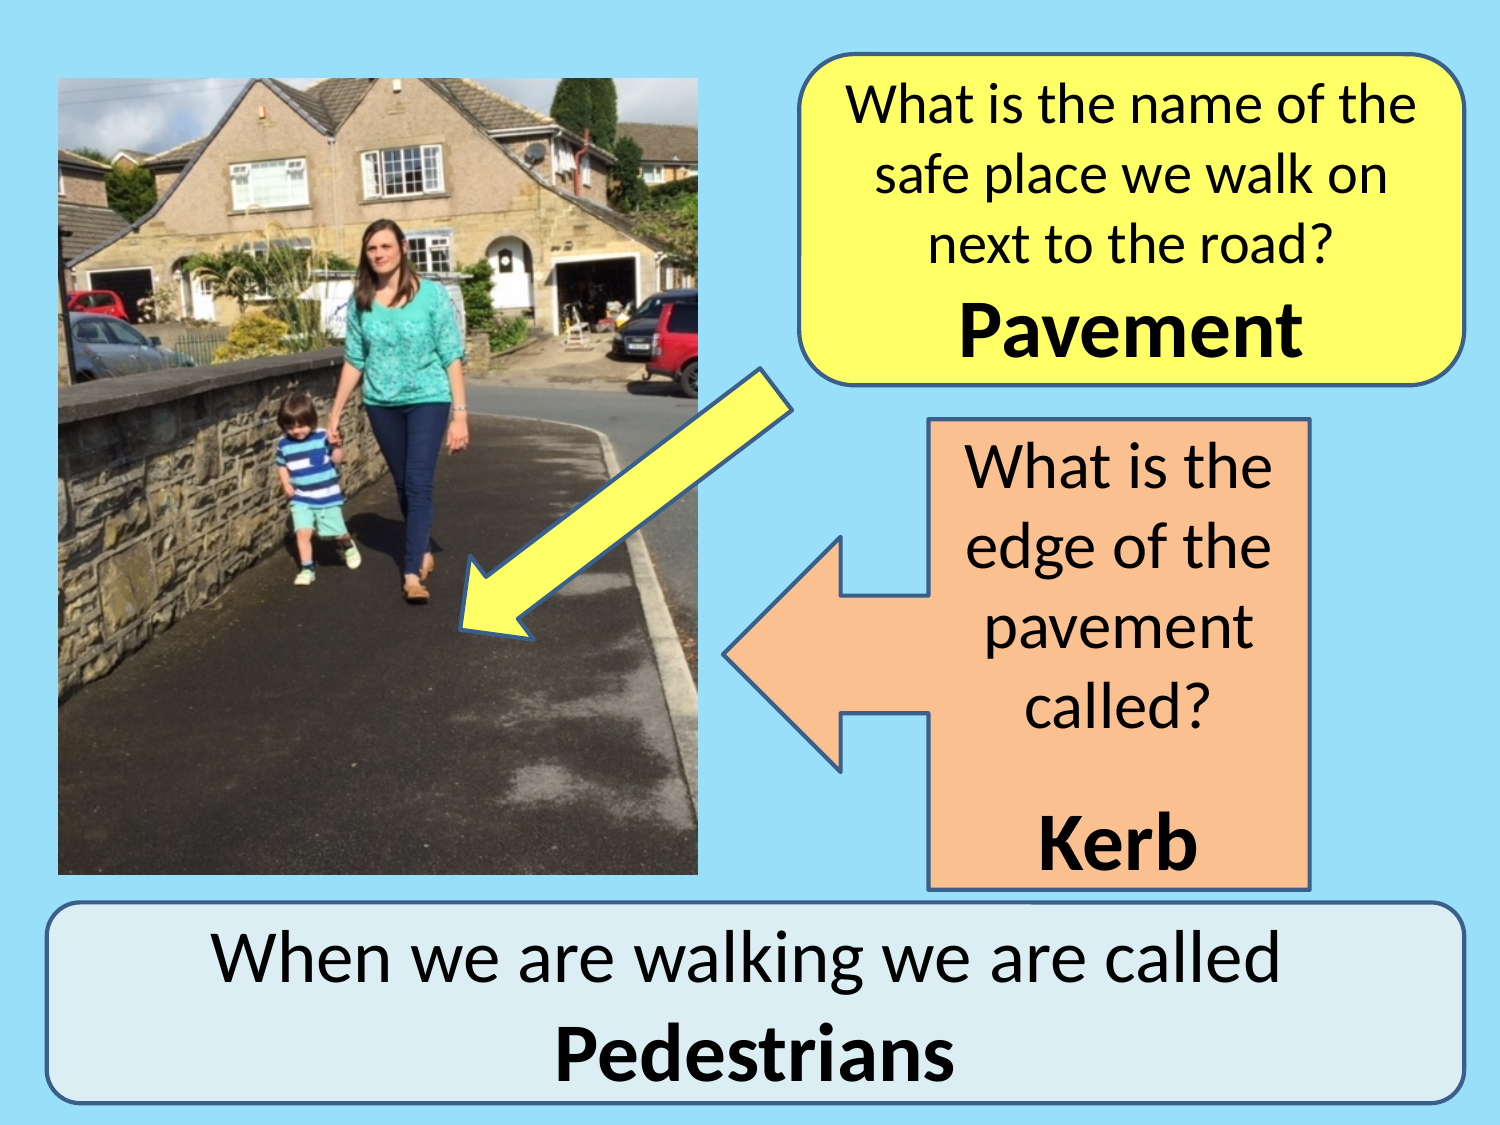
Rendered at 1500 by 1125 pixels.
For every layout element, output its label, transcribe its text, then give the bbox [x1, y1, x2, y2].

text_box What is the edge of the pavement called? Kerb [720, 417, 1312, 892]
text_box What is the name of the safe place we walk on next to the road? Pavement [797, 51, 1467, 388]
picture [57, 77, 698, 875]
text_box [701, 366, 795, 483]
text_box When we are walking we are called Pedestrians [44, 900, 1467, 1106]
